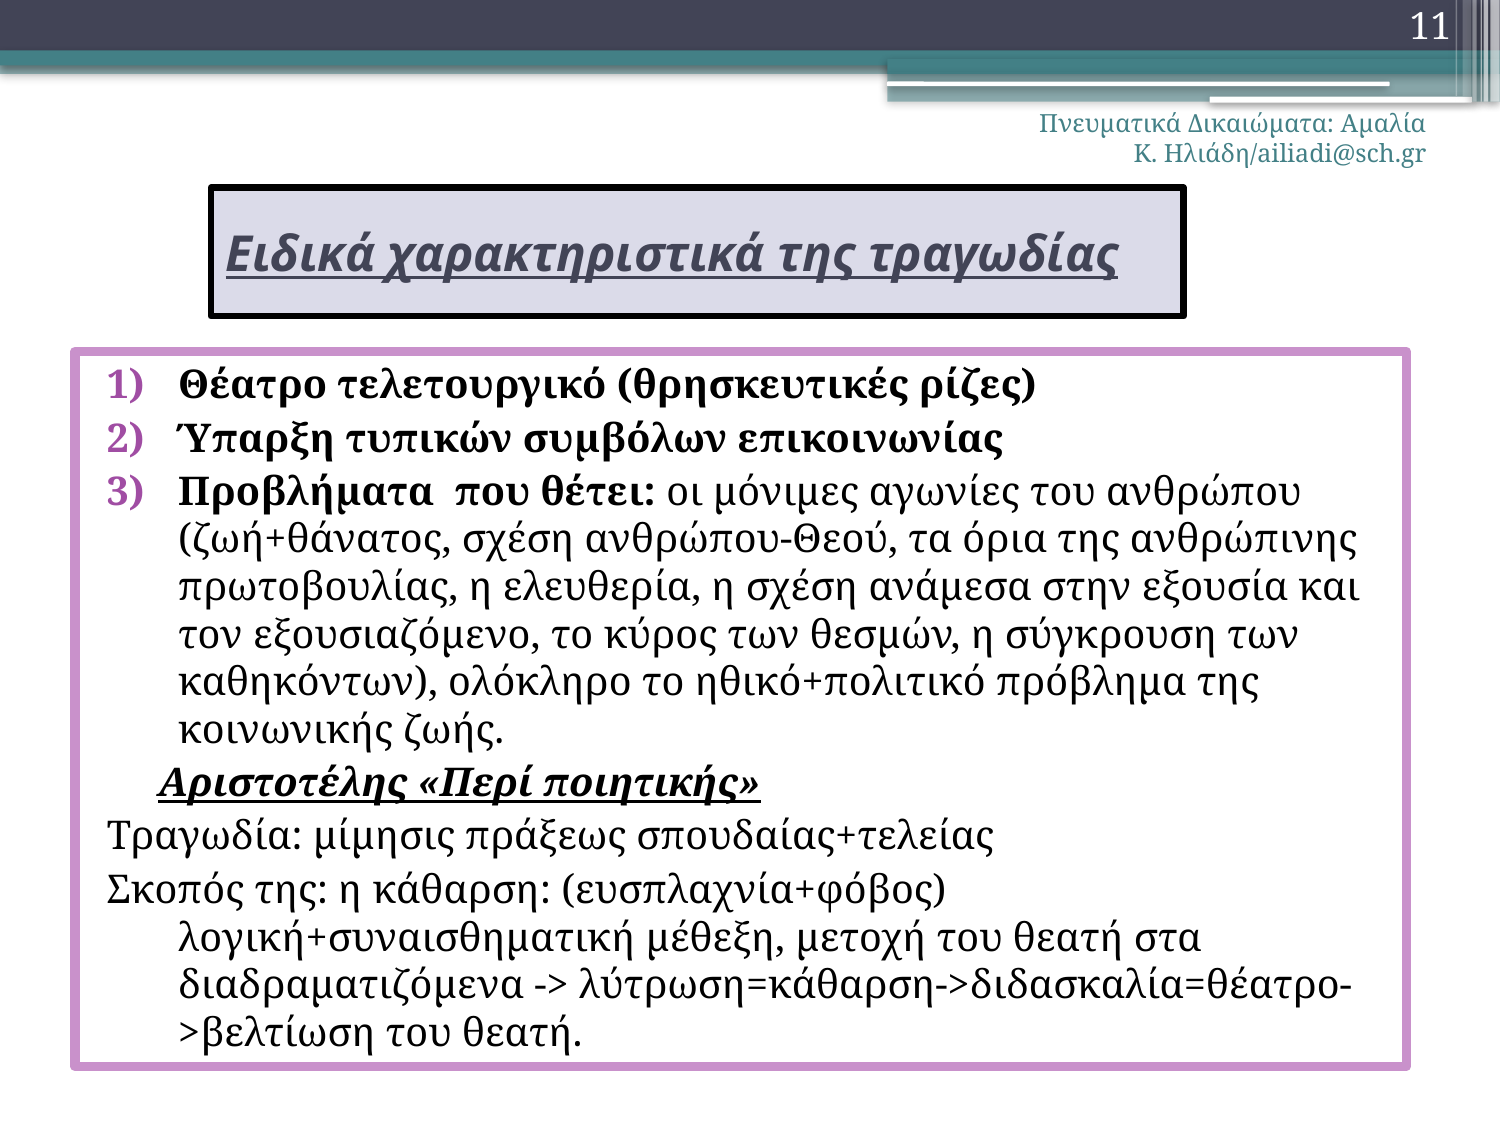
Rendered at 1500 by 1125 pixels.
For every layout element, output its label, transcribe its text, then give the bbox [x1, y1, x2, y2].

list Θέατρο τελετουργικό (θρησκευτικές ρίζες) Ύπαρξη τυπικών συμβόλων επικοινωνίας Προβλήματα που θέτει: οι μόνιμες αγωνίες του ανθρώπου (ζωή+θάνατος, σχέση ανθρώπου-Θεού, τα όρια της ανθρώπινης πρωτοβουλίας, η ελευθερία, η σχέση ανάμεσα στην εξουσία και τον εξουσιαζόμενο, το κύρος των θεσμών, η σύγκρουση των καθηκόντων), ολόκληρο το ηθικό+πολιτικό πρόβλημα της κοινωνικής ζωής. Αριστοτέλης «Περί ποιητικής» Τραγωδία: μίμησις πράξεως σπουδαίας+τελείας Σκοπός της: η κάθαρση: (ευσπλαχνία+φόβος) λογική+συναισθηματική μέθεξη, μετοχή του θεατή στα διαδραματιζόμενα -> λύτρωση=κάθαρση->διδασκαλία=θέατρο->βελτίωση του θεατή. [75, 351, 1407, 1067]
footer Πνευματικά Δικαιώματα: Αμαλία Κ. Ηλιάδη/ailiadi@sch.gr [1007, 100, 1442, 176]
title Ειδικά χαρακτηριστικά της τραγωδίας [210, 187, 1184, 317]
slide_number 11 [1341, 0, 1466, 61]
